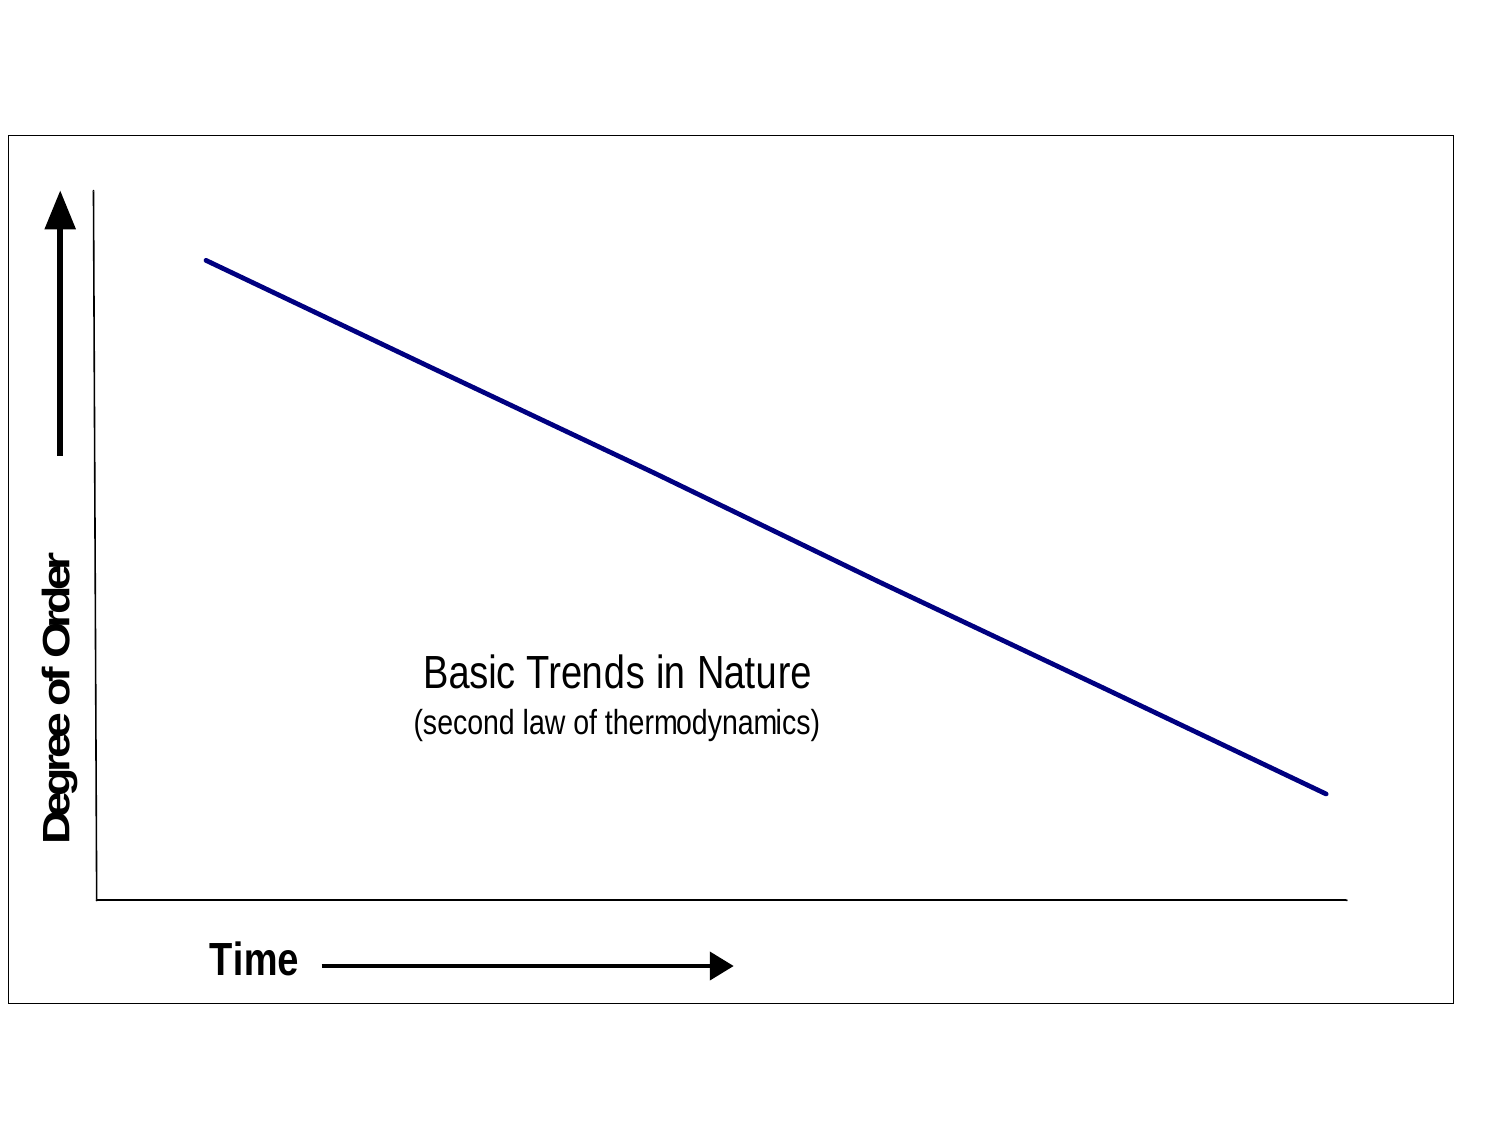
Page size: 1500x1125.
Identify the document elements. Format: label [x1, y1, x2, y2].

text_box [0, 124, 1463, 1013]
